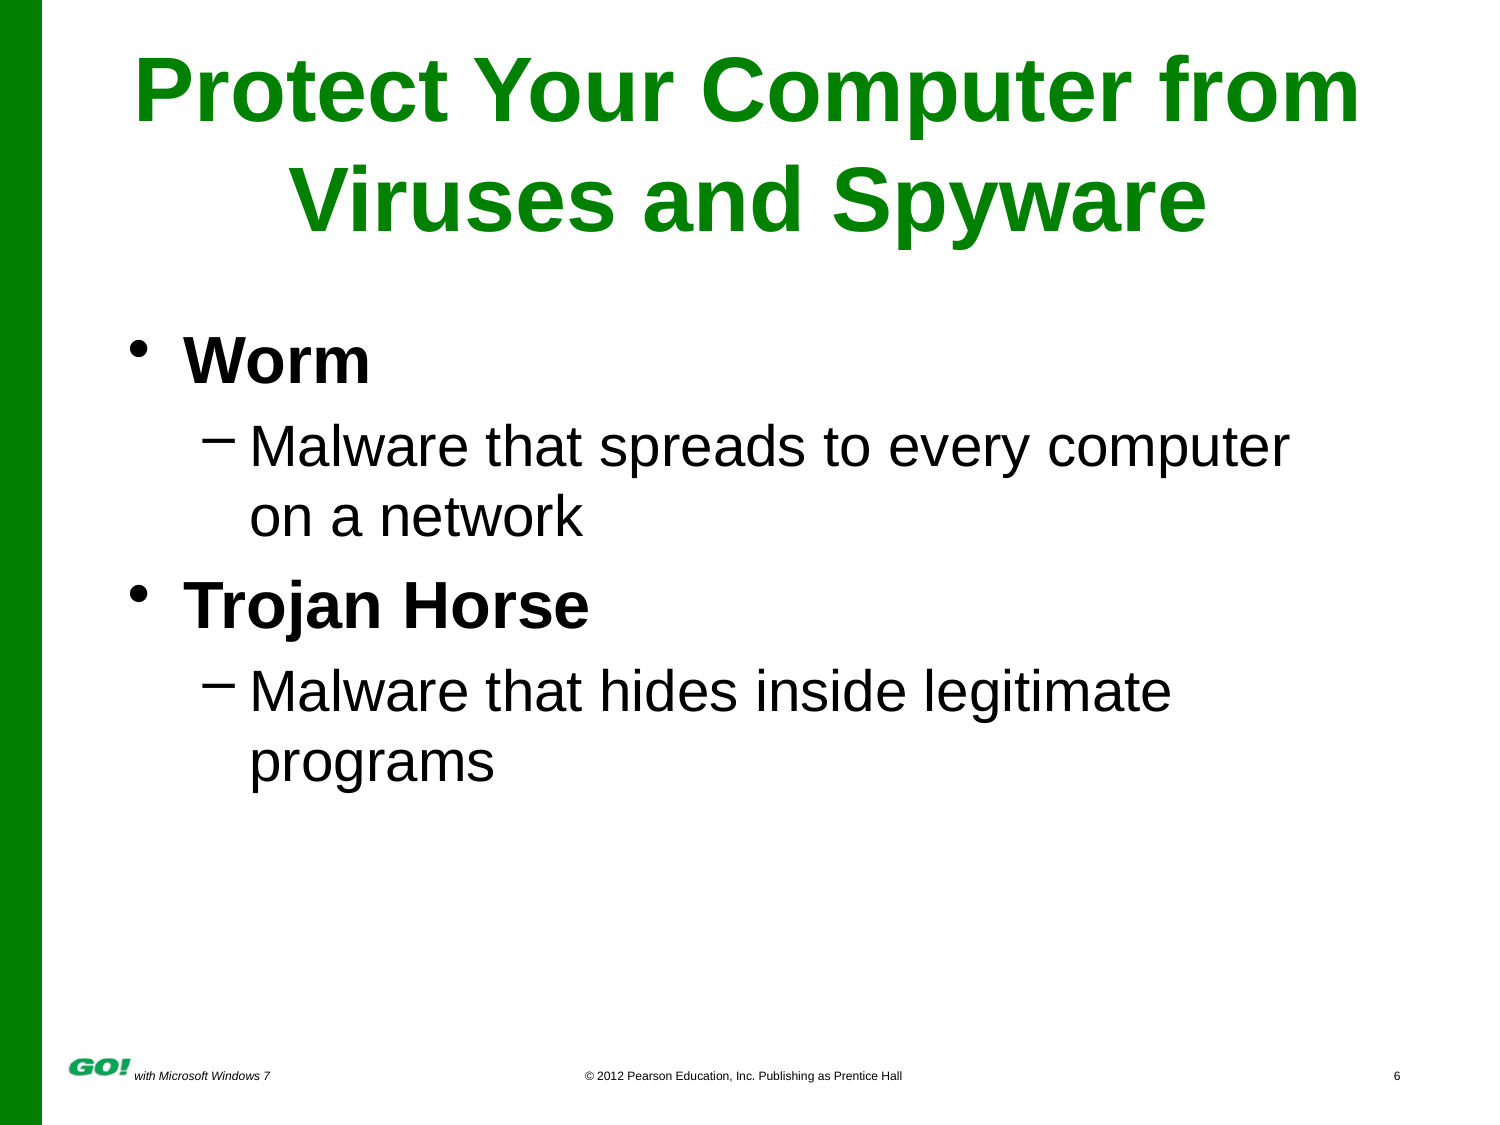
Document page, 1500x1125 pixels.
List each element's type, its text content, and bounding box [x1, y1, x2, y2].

list Worm Malware that spreads to every computer on a network Trojan Horse Malware that hides inside legitimate programs [112, 324, 1388, 1001]
picture [62, 1049, 138, 1086]
title Protect Your Computer from Viruses and Spyware [73, 45, 1424, 234]
